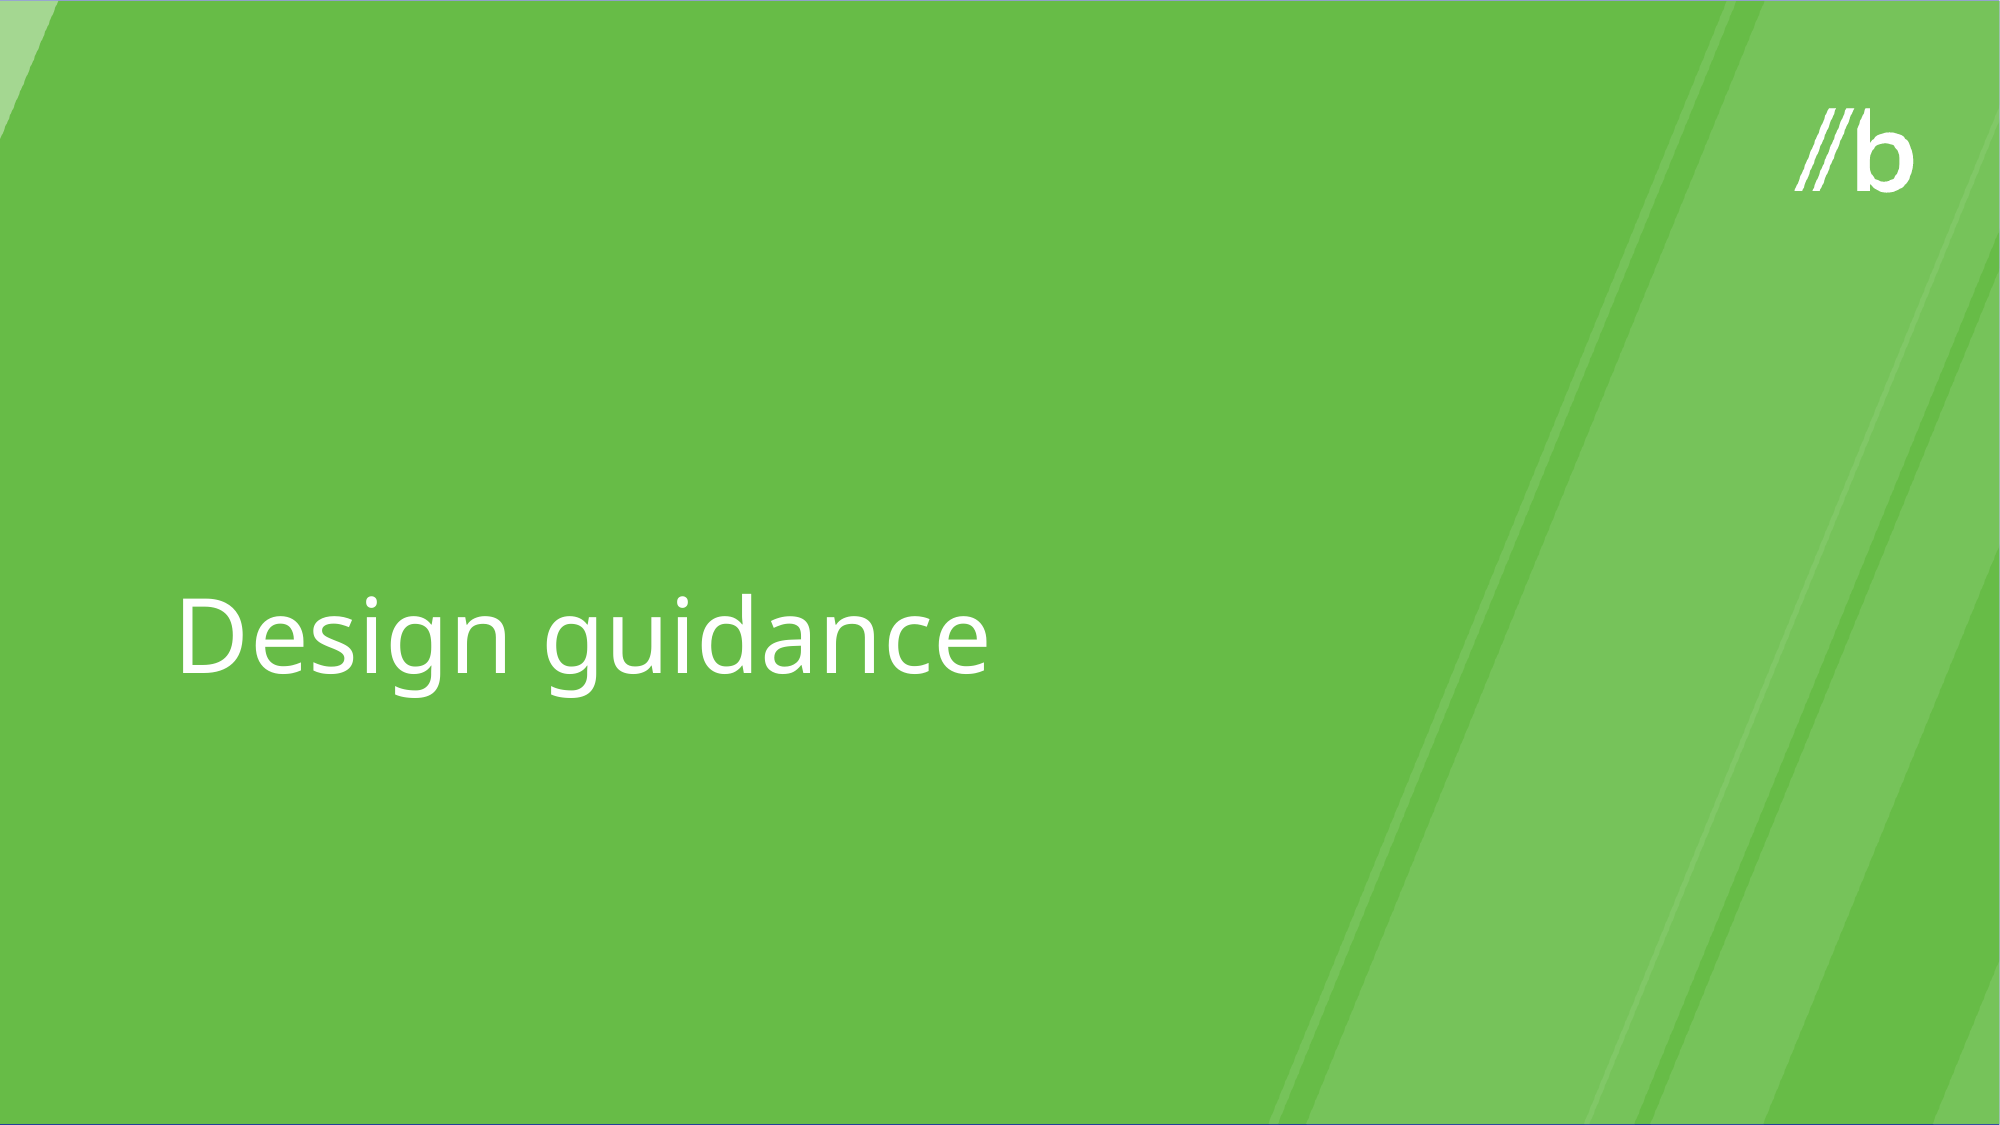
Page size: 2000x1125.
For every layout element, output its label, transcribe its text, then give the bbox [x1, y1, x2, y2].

picture [0, 0, 2000, 1125]
text_box Design guidance [159, 562, 1426, 703]
